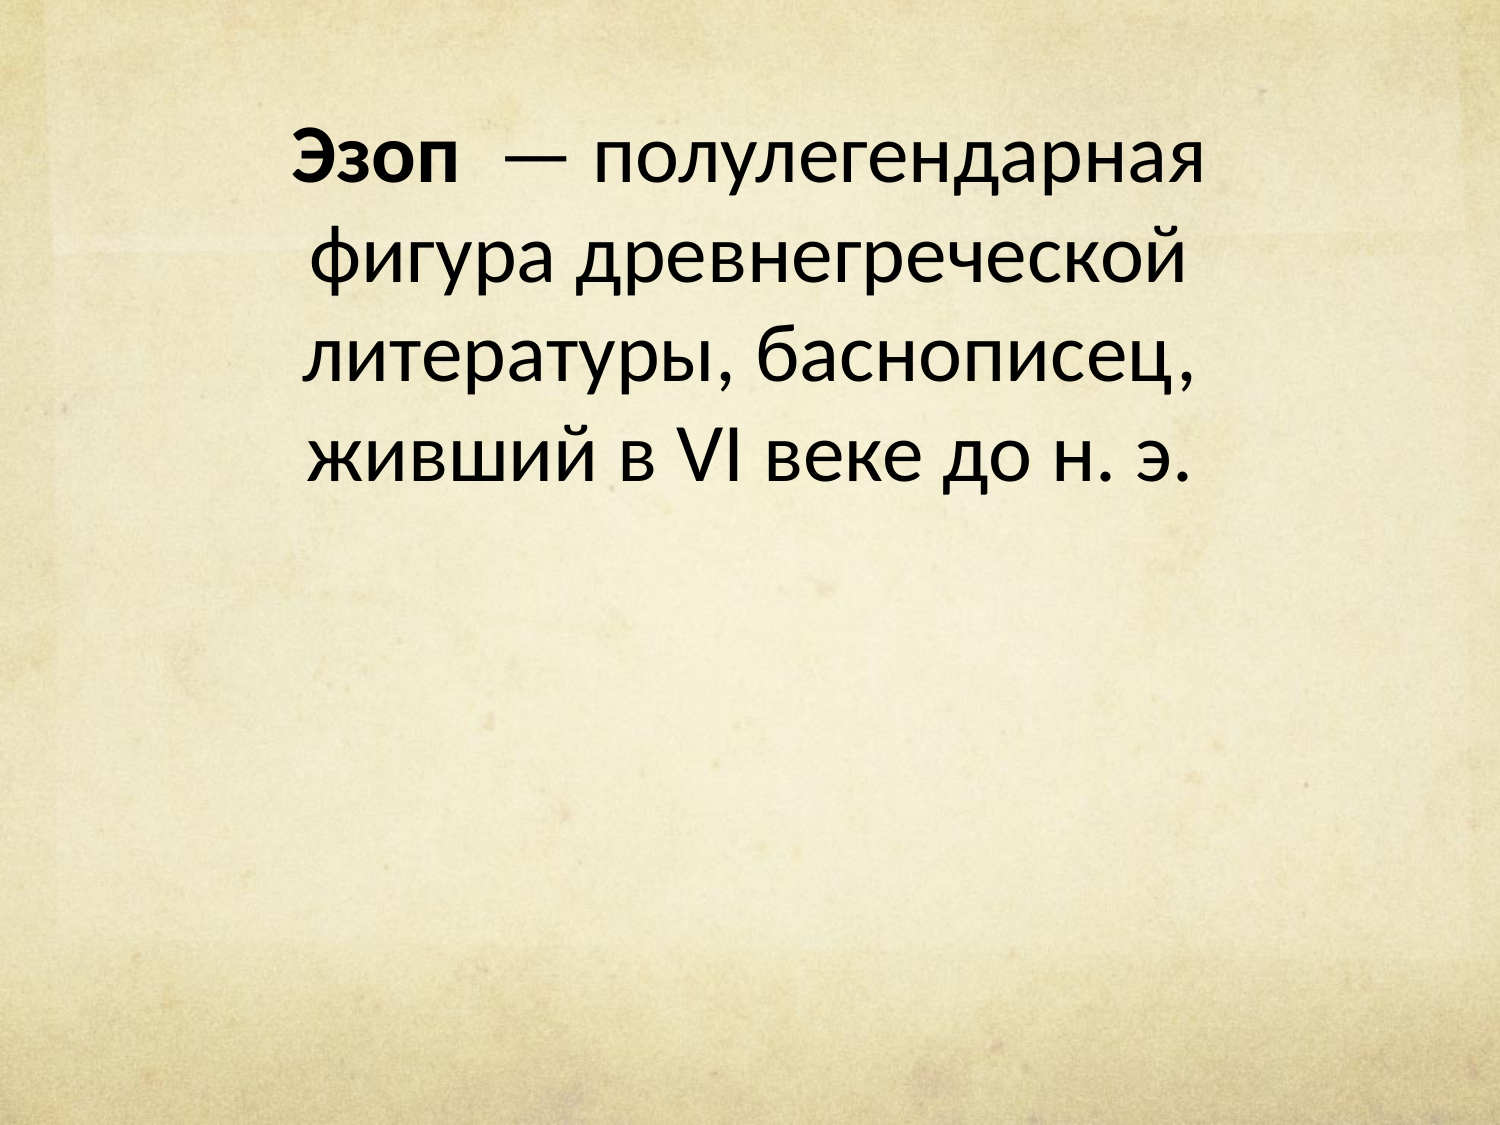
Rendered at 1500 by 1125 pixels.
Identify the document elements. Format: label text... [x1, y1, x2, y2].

list Эзоп — полулегендарная фигура древнегреческой литературы, баснописец, живший в VI веке до н. э. [150, 91, 1350, 950]
picture [0, 0, 1500, 1125]
